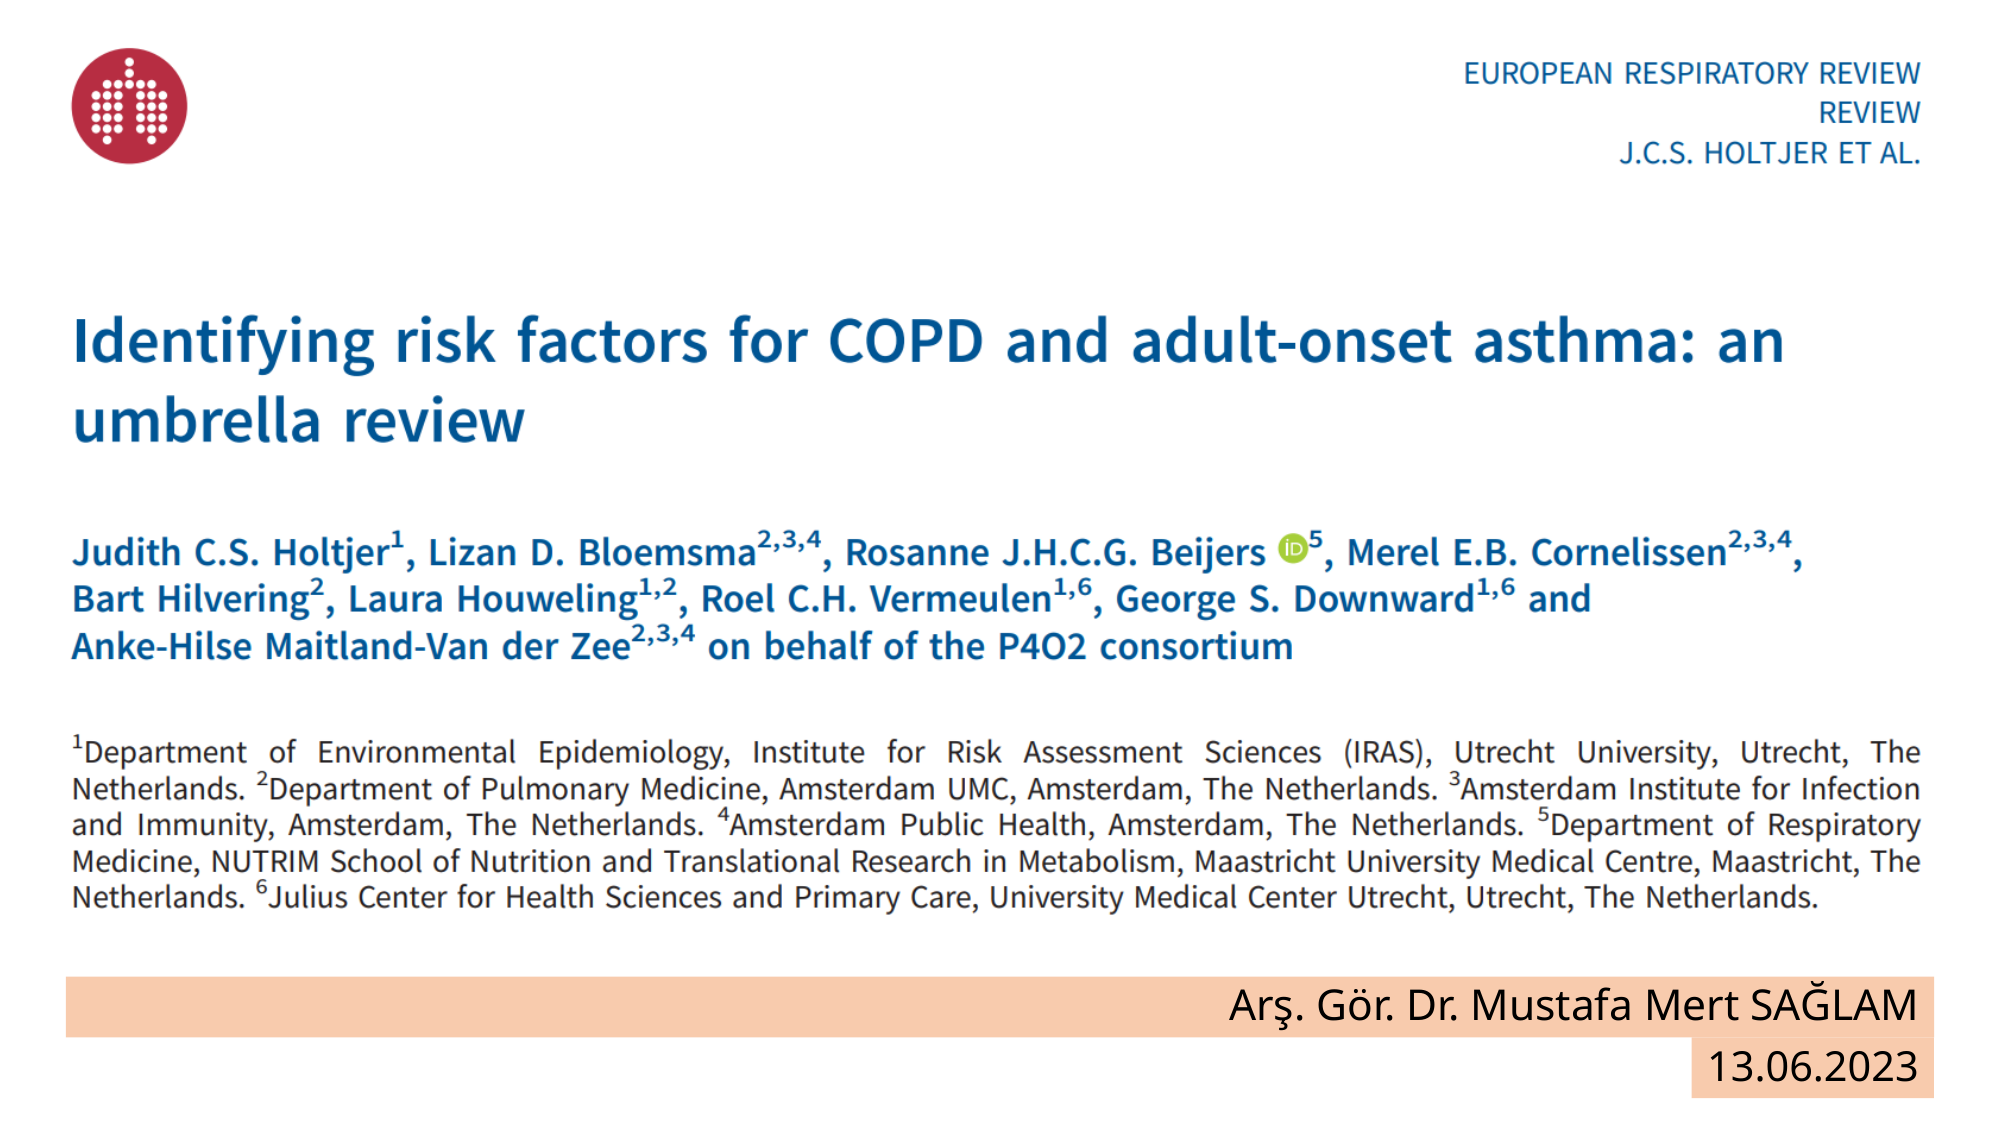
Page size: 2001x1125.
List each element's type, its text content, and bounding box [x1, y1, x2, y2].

picture [65, 41, 1935, 916]
text_box 13.06.2023 [1691, 1037, 1934, 1099]
subtitle Arş. Gör. Dr. Mustafa Mert SAĞLAM [65, 976, 1935, 1038]
